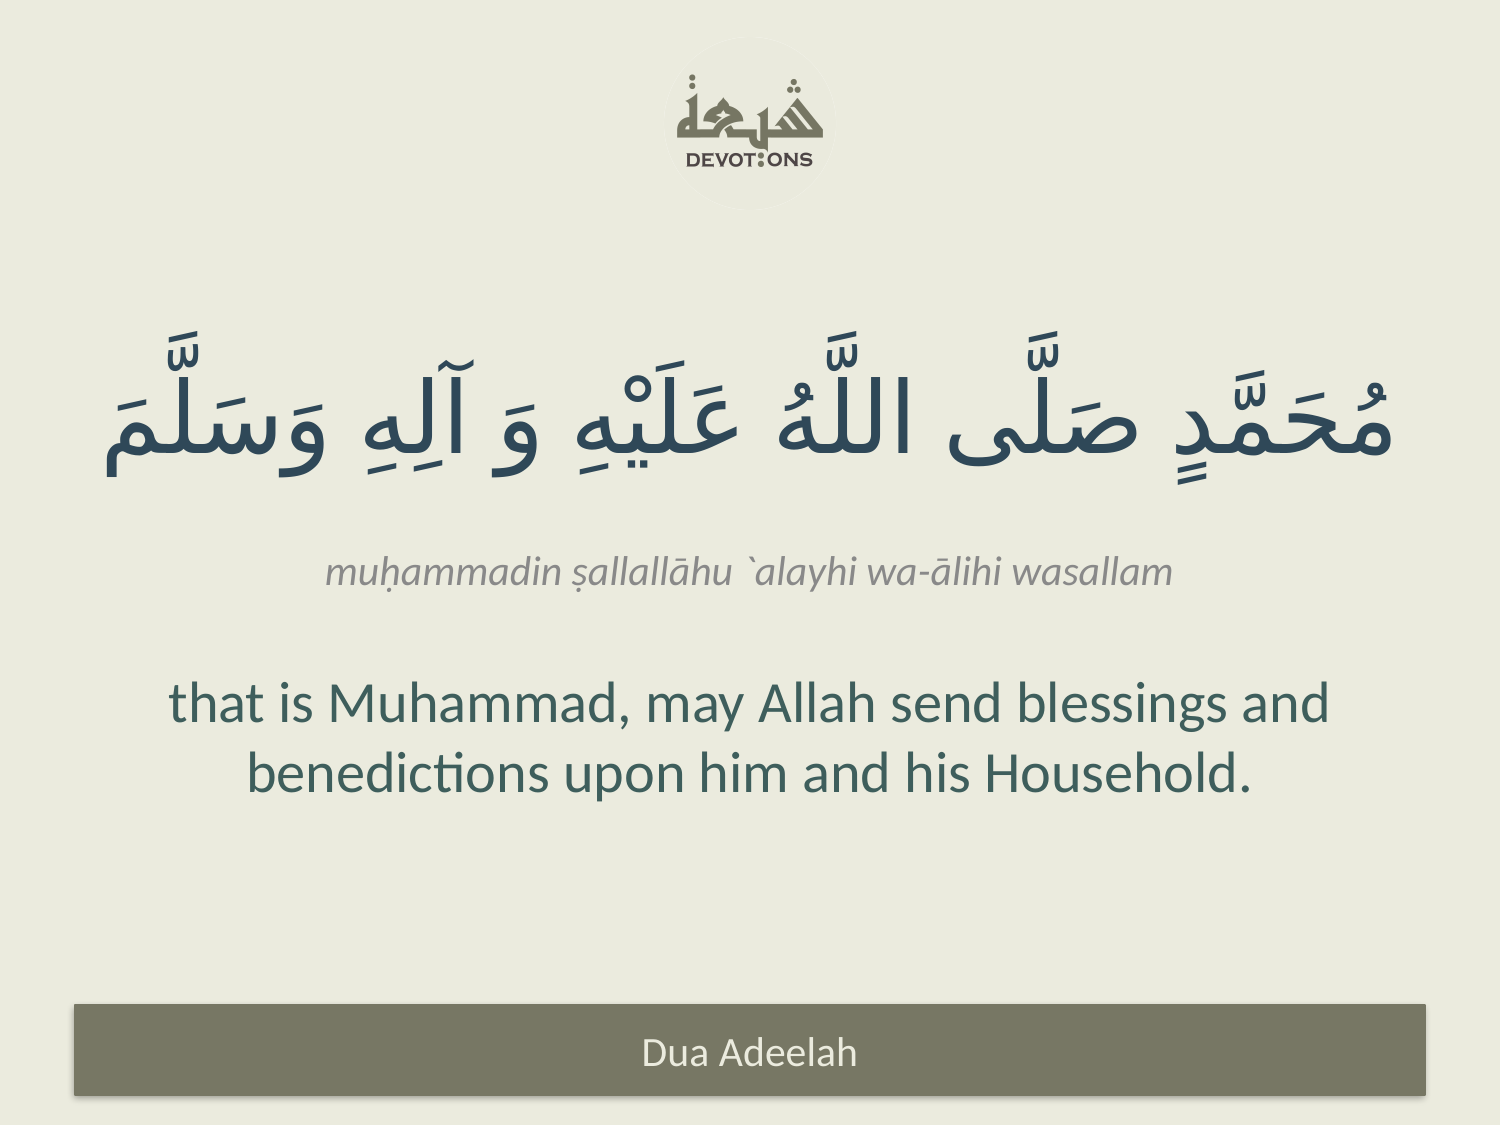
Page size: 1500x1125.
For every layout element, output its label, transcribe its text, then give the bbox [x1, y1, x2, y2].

text_box مُحَمَّدٍ صَلَّى اللَّهُ عَلَيْهِ وَ آلِهِ وَسَلَّمَ muḥammadin ṣallallāhu `alayhi wa-ālihi wasallam that is Muhammad, may Allah send blessings and benedictions upon him and his Household. [74, 346, 1425, 811]
text_box Dua Adeelah [626, 1017, 874, 1083]
text_box [74, 1004, 1426, 1096]
picture [656, 29, 844, 218]
